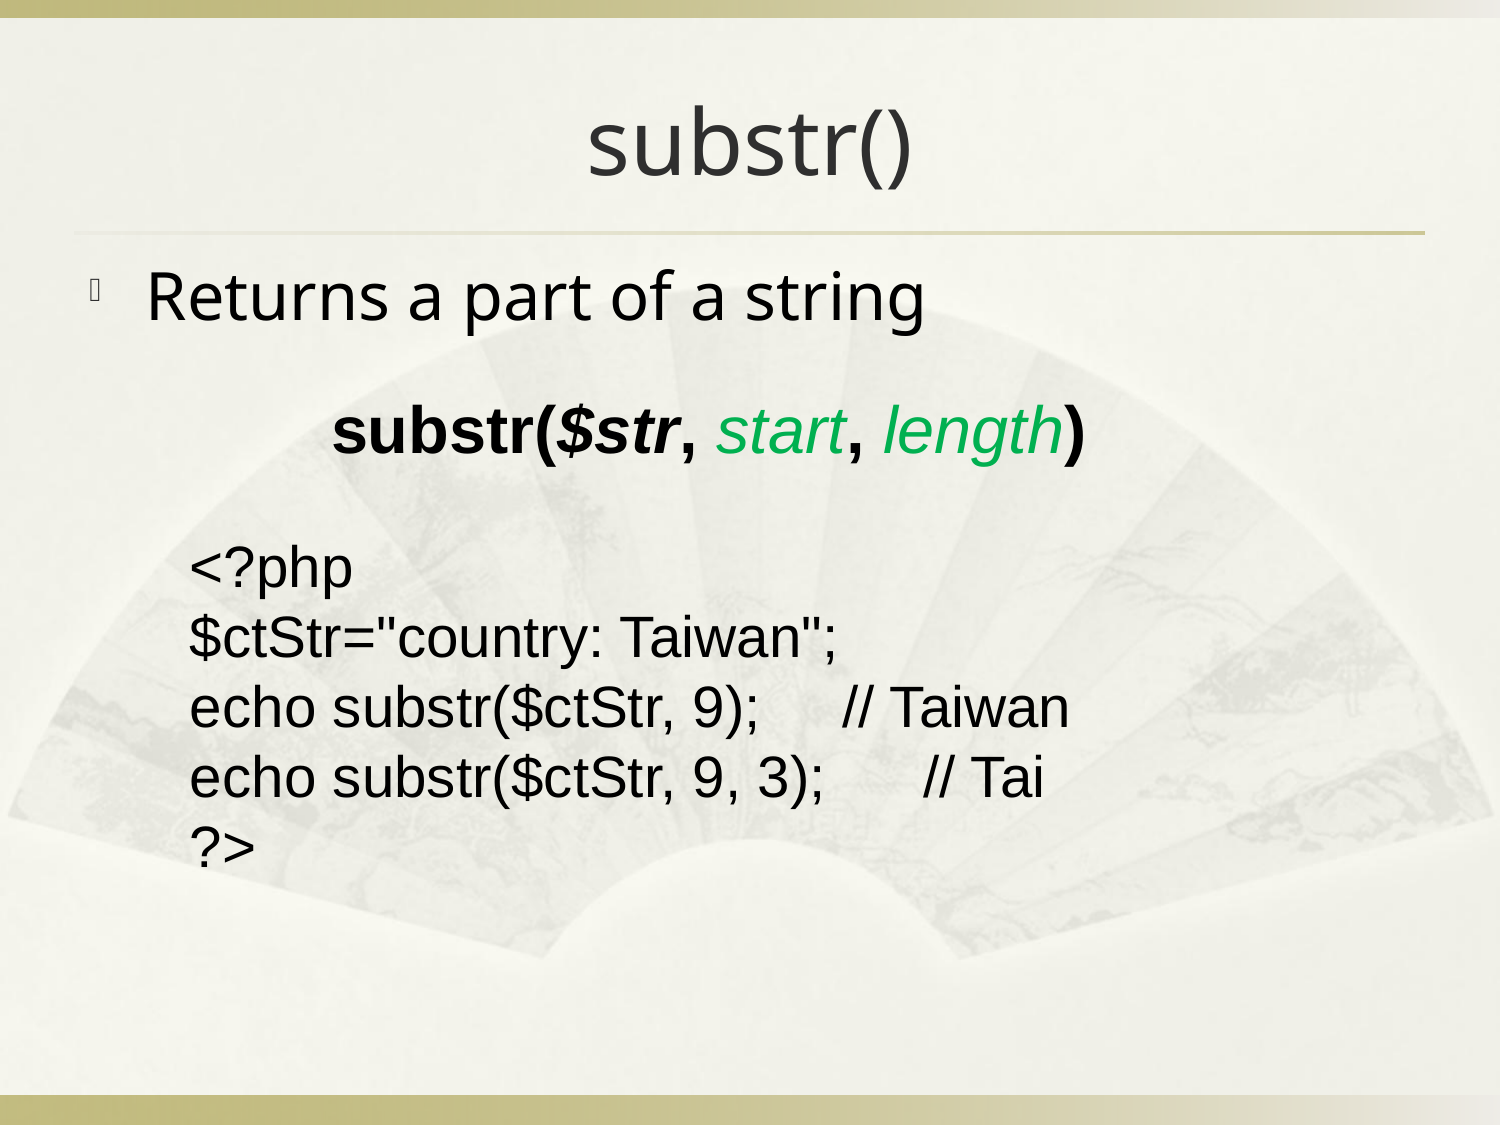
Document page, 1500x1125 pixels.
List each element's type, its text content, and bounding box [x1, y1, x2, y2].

text_box <?php $ctStr="country: Taiwan"; echo substr($ctStr, 9); // Taiwan echo substr($ctStr, 9, 3); // Tai ?> [175, 521, 1088, 887]
list Returns a part of a string [74, 246, 1425, 476]
picture [0, 18, 1500, 1095]
text_box substr($str, start, length) [316, 379, 1102, 474]
title substr() [75, 45, 1425, 233]
